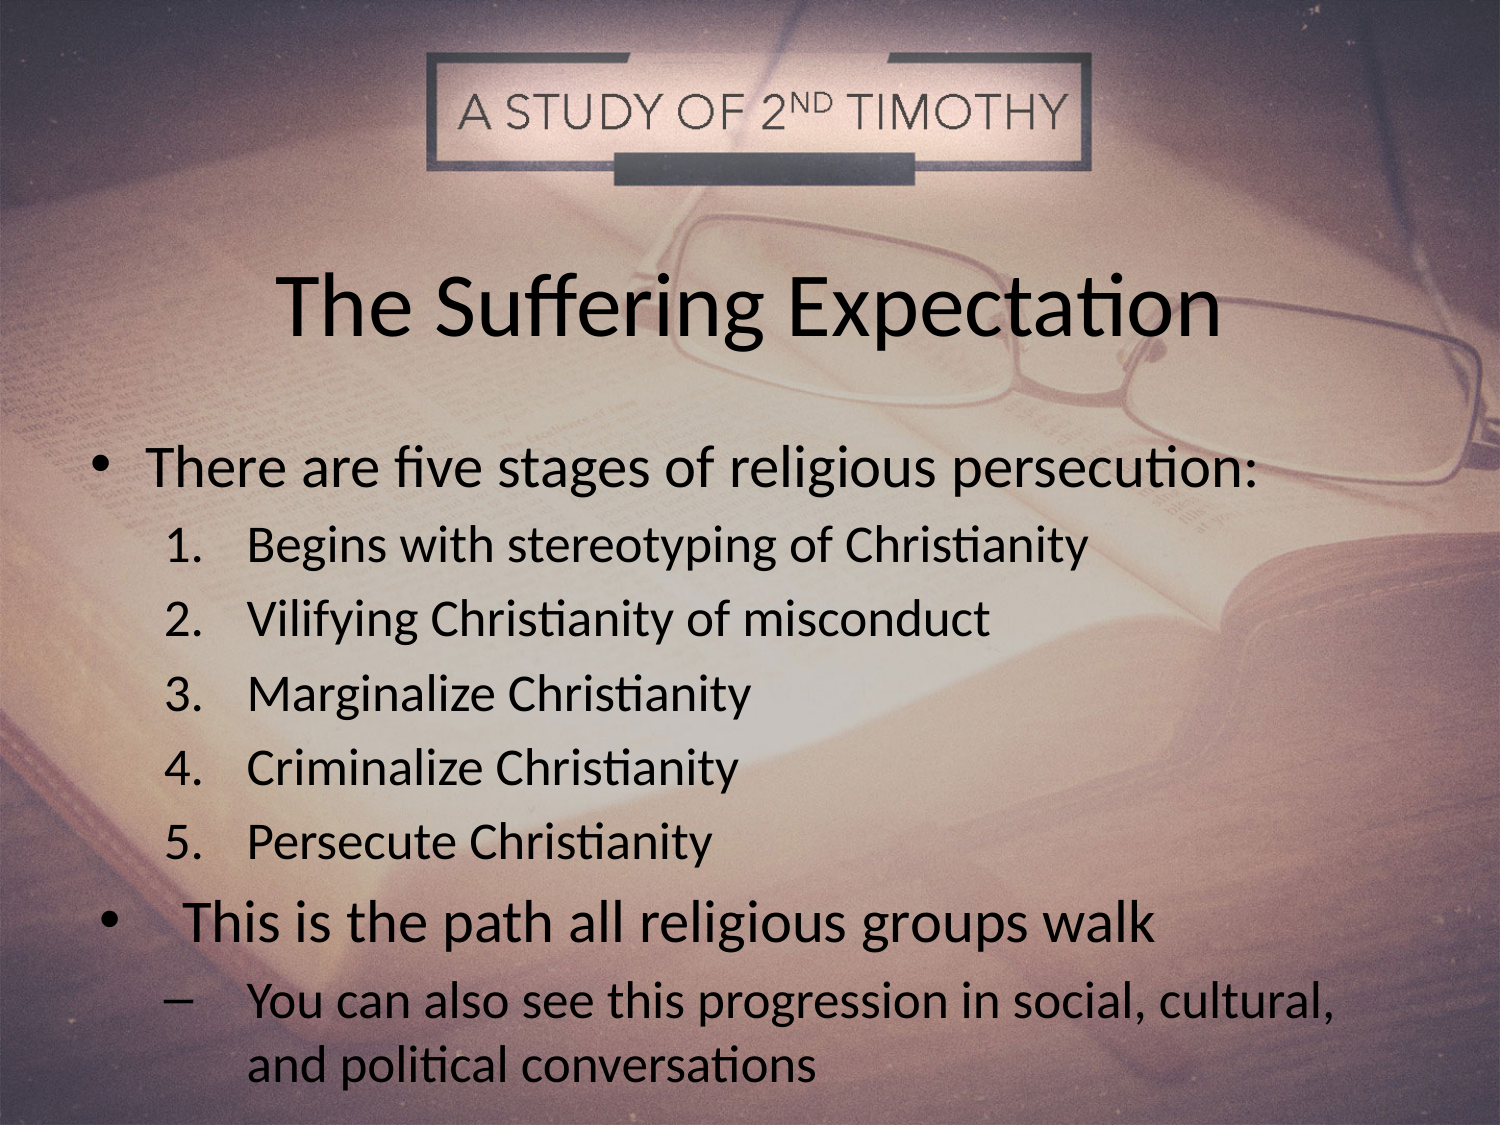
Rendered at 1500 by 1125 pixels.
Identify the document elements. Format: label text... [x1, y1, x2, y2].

title The Suffering Expectation [75, 206, 1425, 394]
picture [0, 0, 1500, 1125]
list There are five stages of religious persecution: Begins with stereotyping of Christianity Vilifying Christianity of misconduct Marginalize Christianity Criminalize Christianity Persecute Christianity This is the path all religious groups walk You can also see this progression in social, cultural, and political conversations [75, 418, 1425, 1107]
